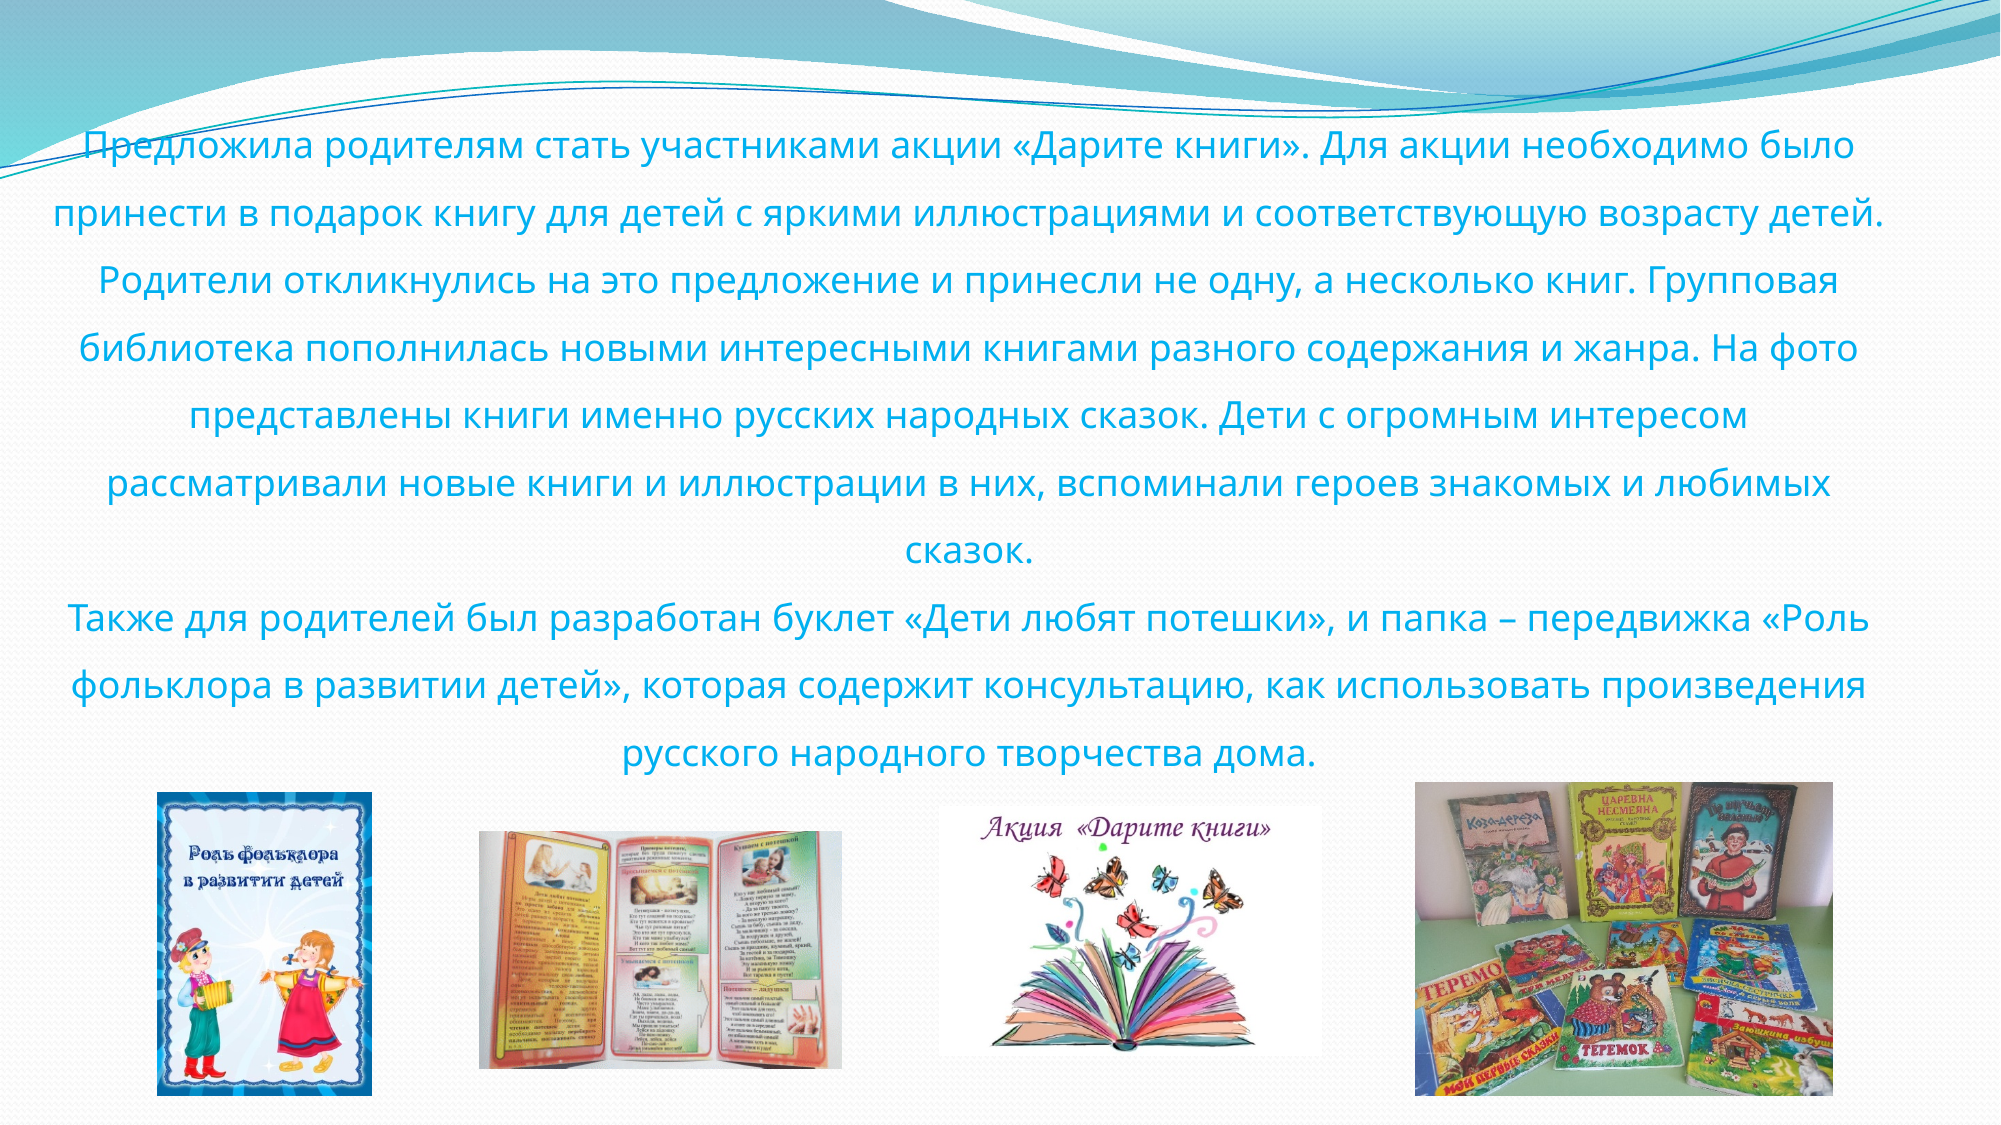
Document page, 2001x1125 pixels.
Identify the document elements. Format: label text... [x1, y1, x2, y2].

text_box Предложила родителям стать участниками акции «Дарите книги». Для акции необходимо было принести в подарок книгу для детей с яркими иллюстрациями и соответствующую возрасту детей. Родители откликнулись на это предложение и принесли не одну, а несколько книг. Групповая библиотека пополнилась новыми интересными книгами разного содержания и жанра. На фото представлены книги именно русских народных сказок. Дети с огромным интересом рассматривали новые книги и иллюстрации в них, вспоминали героев знакомых и любимых сказок. Также для родителей был разработан буклет «Дети любят потешки», и папка – передвижка «Роль фольклора в развитии детей», которая содержит консультацию, как использовать произведения русского народного творчества дома. [31, 91, 1908, 849]
picture [479, 831, 842, 1069]
picture [938, 806, 1322, 1056]
picture [1414, 782, 1833, 1096]
picture [157, 792, 373, 1096]
picture [368, 891, 373, 903]
